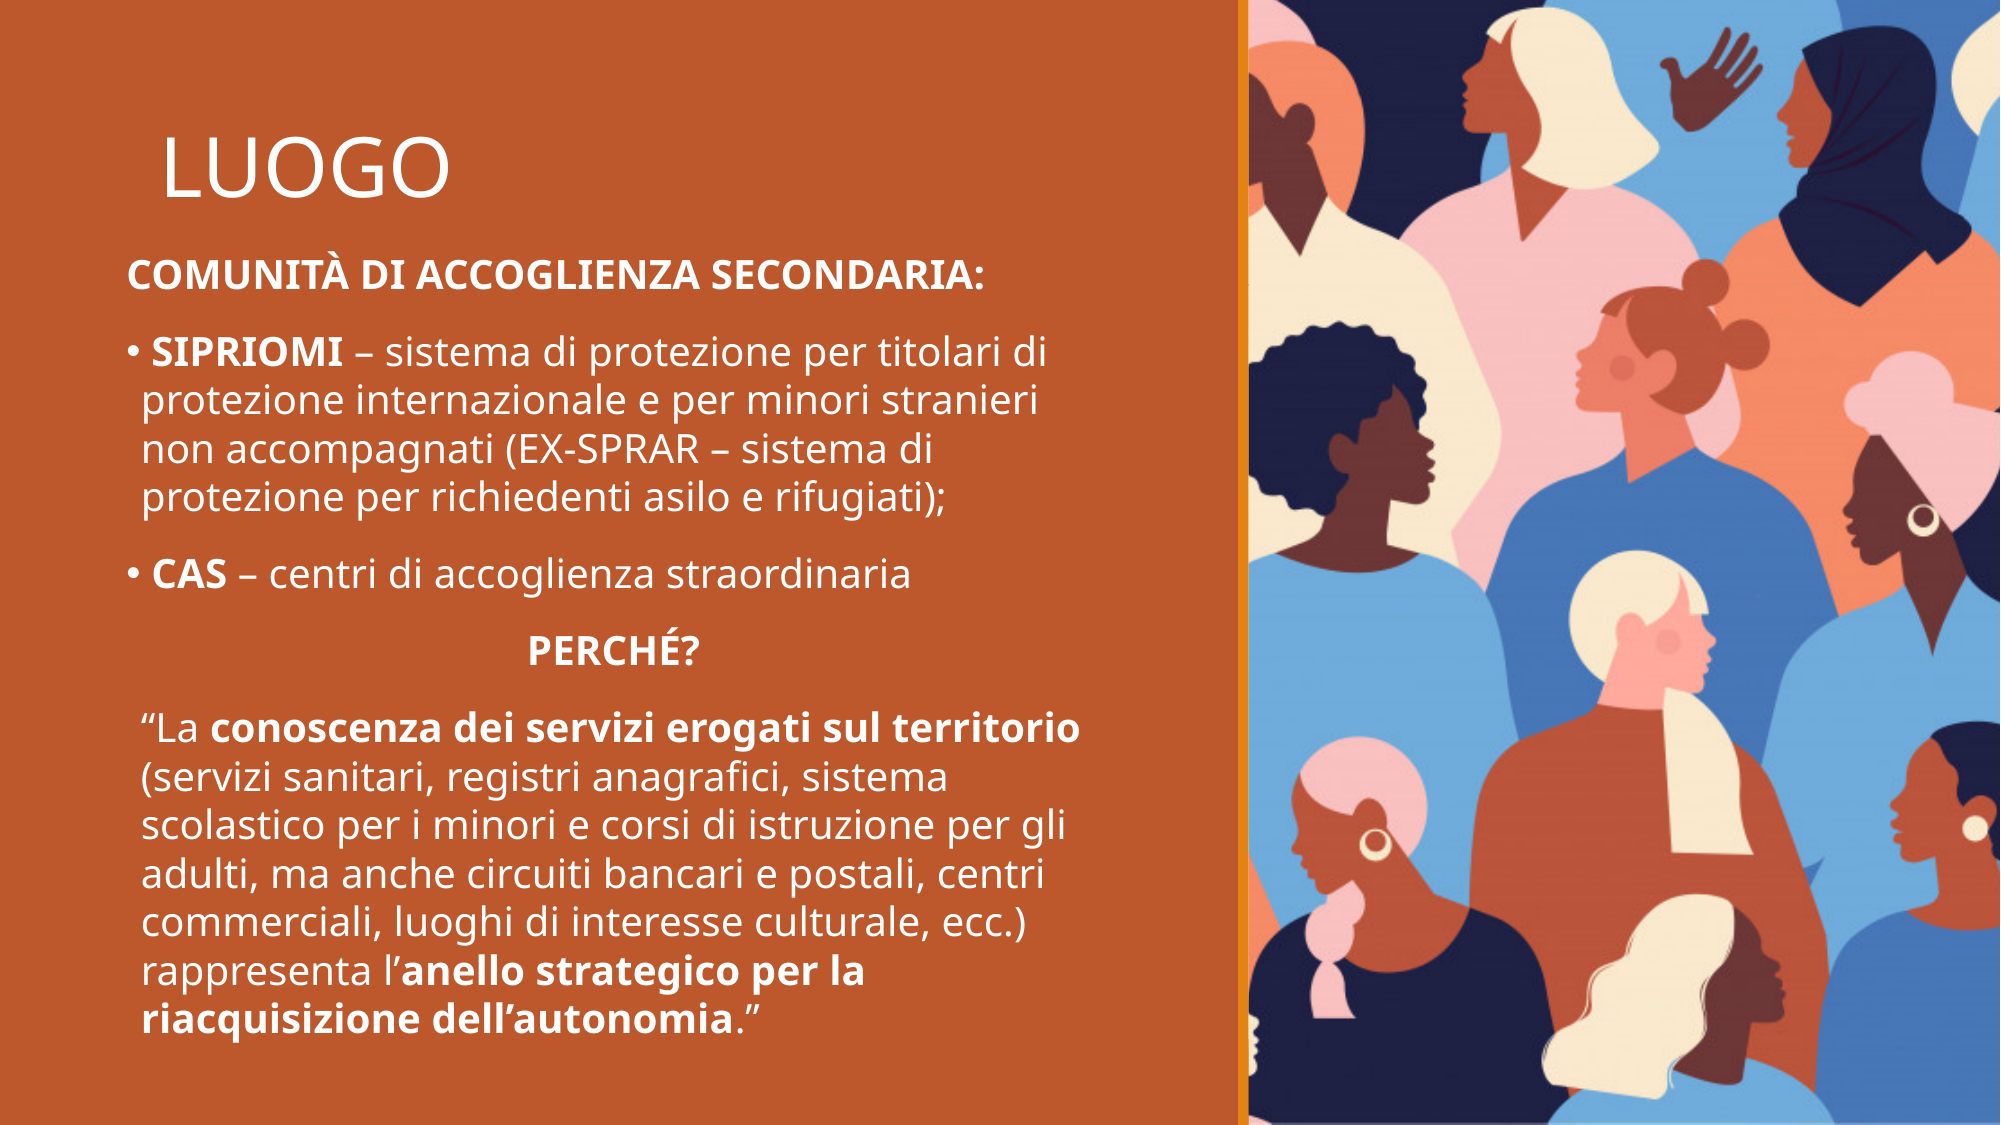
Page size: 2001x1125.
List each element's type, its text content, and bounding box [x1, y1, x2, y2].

title LUOGO [144, 99, 1094, 223]
text_box [0, 0, 1238, 1125]
text_box [1238, 0, 1246, 1125]
list COMUNITÀ DI ACCOGLIENZA SECONDARIA: SIPRIOMI – sistema di protezione per titolari di protezione internazionale e per minori stranieri non accompagnati (EX-SPRAR – sistema di protezione per richiedenti asilo e rifugiati); CAS – centri di accoglienza straordinaria PERCHÉ? “La conoscenza dei servizi erogati sul territorio (servizi sanitari, registri anagrafici, sistema scolastico per i minori e corsi di istruzione per gli adulti, ma anche circuiti bancari e postali, centri commerciali, luoghi di interesse culturale, ecc.) rappresenta l’anello strategico per la riacquisizione dell’autonomia.” [126, 241, 1112, 1057]
picture [1248, 0, 2000, 1125]
